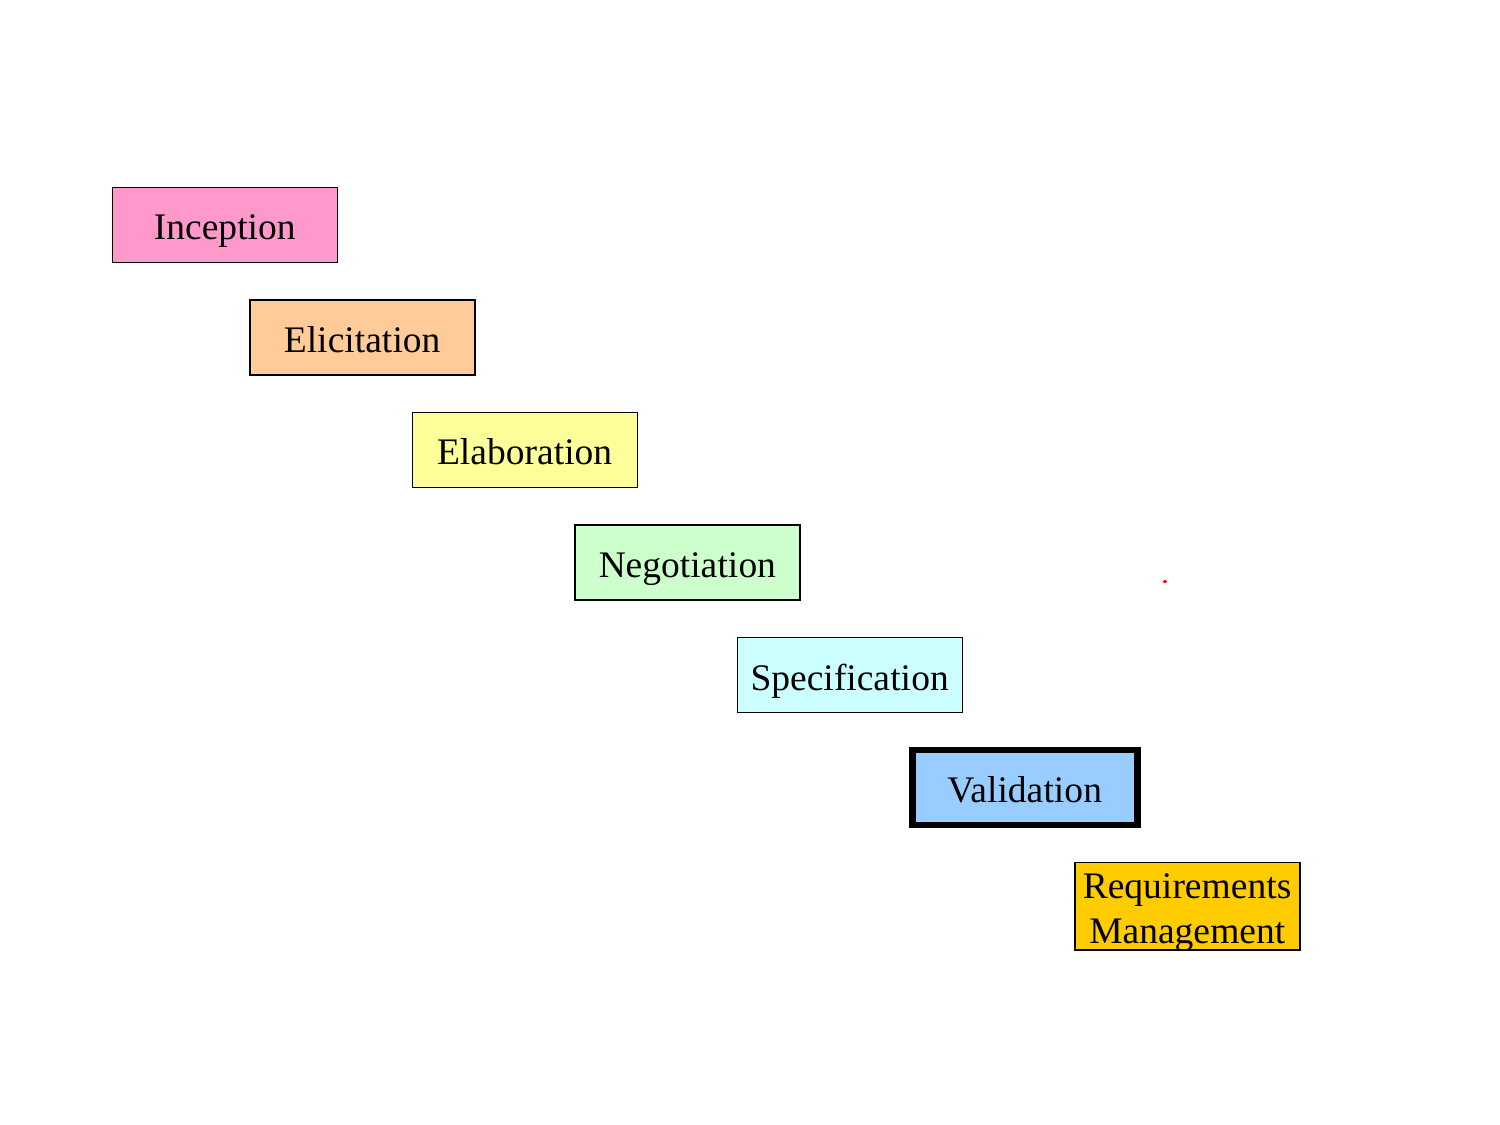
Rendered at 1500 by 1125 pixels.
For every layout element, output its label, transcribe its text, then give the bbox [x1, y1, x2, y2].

text_box Specification [737, 637, 963, 713]
text_box Elaboration [412, 412, 638, 488]
text_box Negotiation [574, 524, 800, 600]
text_box Validation [912, 749, 1138, 825]
text_box Requirements Management [1074, 862, 1300, 950]
text_box Inception [112, 187, 338, 263]
text_box Elicitation [249, 299, 475, 375]
